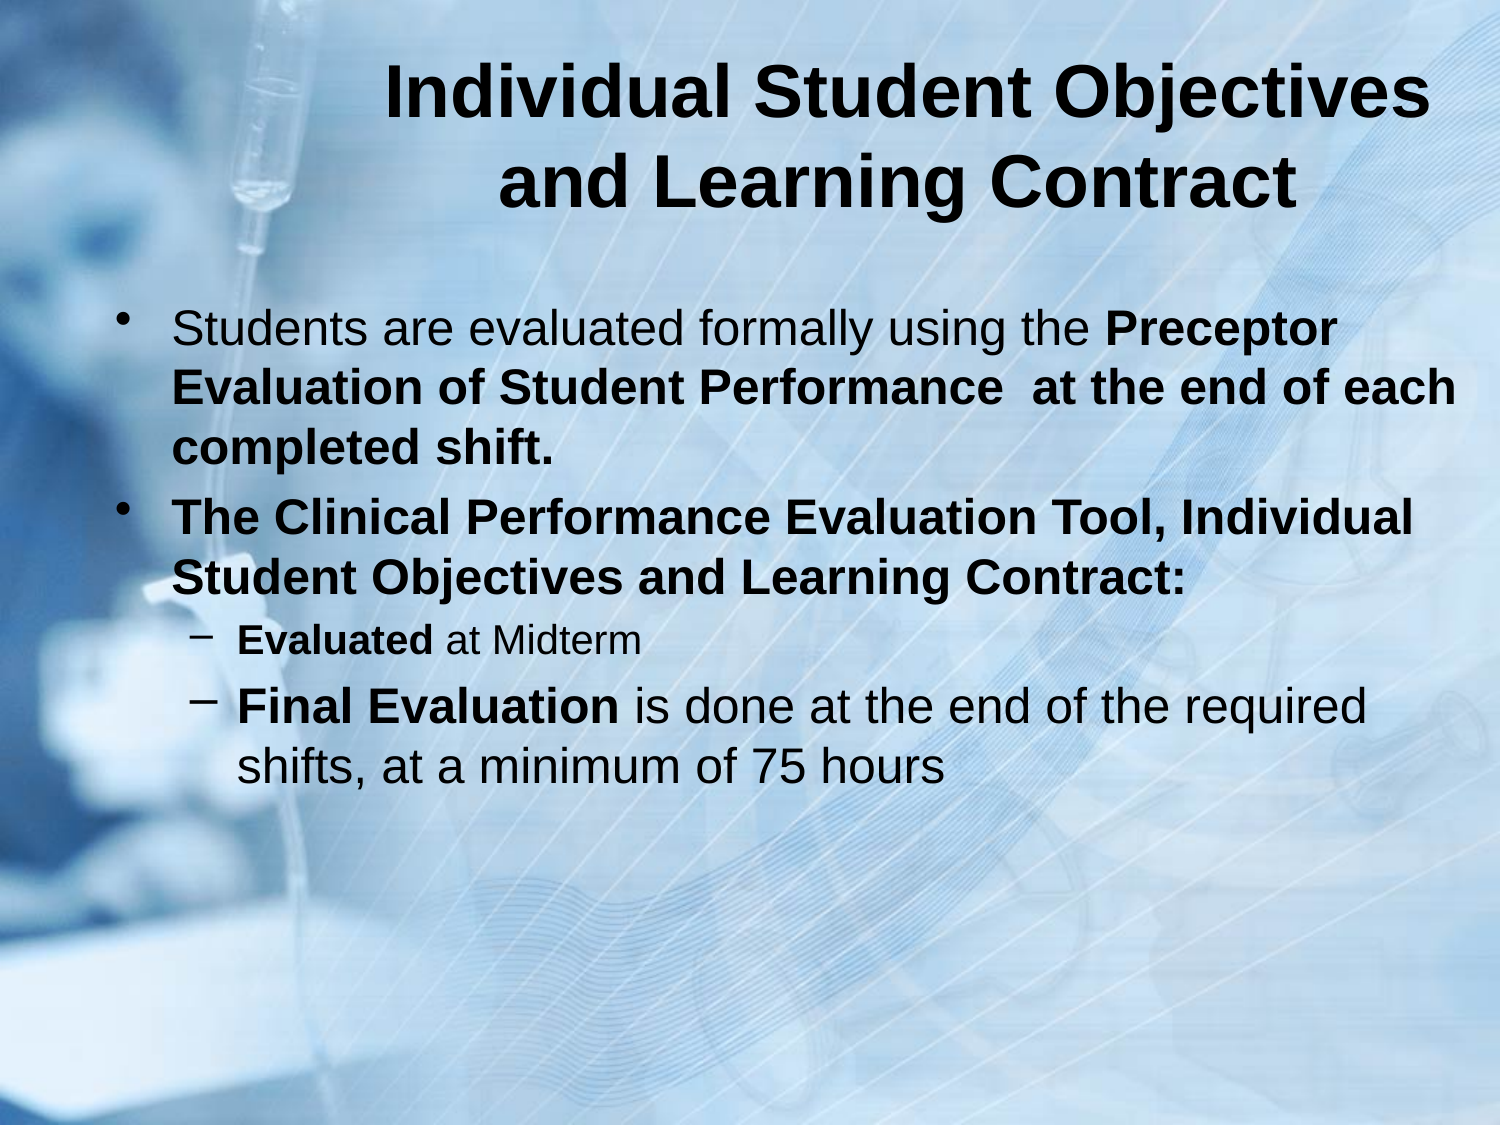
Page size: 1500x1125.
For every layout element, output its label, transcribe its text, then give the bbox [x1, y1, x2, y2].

picture [0, 0, 1500, 1125]
list Students are evaluated formally using the Preceptor Evaluation of Student Performance at the end of each completed shift. The Clinical Performance Evaluation Tool, Individual Student Objectives and Learning Contract: Evaluated at Midterm Final Evaluation is done at the end of the required shifts, at a minimum of 75 hours [99, 287, 1493, 1051]
title Individual Student Objectives and Learning Contract [325, 99, 1493, 276]
